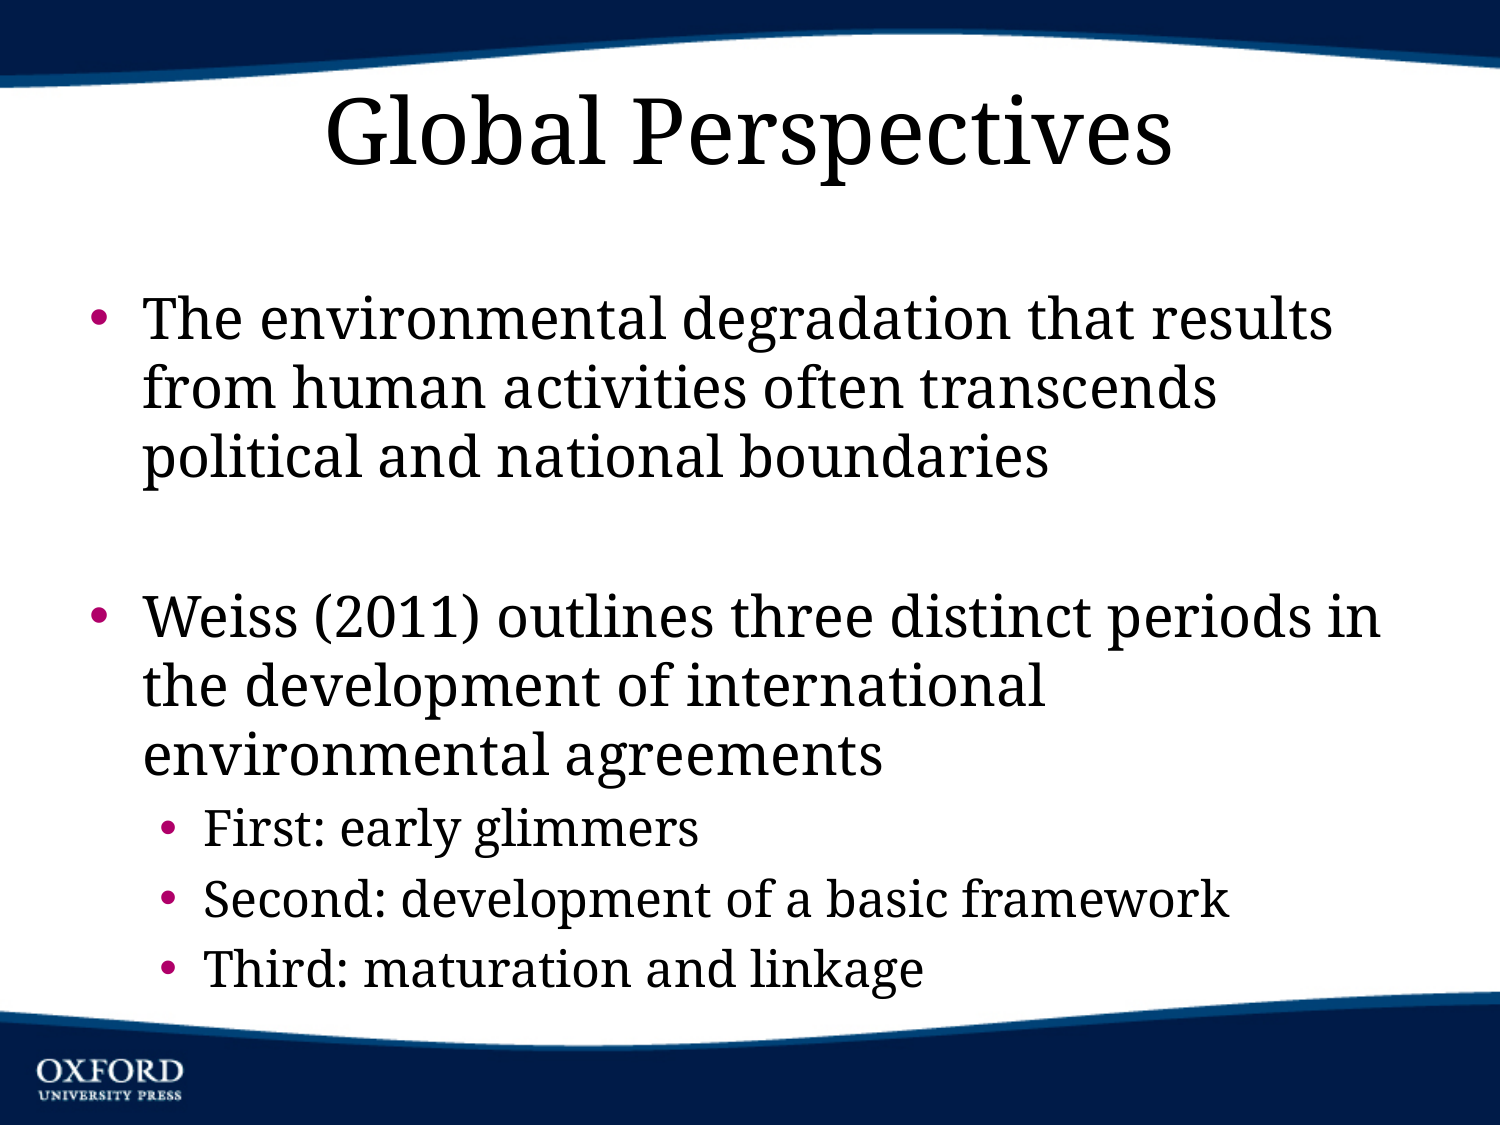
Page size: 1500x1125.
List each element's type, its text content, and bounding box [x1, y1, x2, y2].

title Global Perspectives [75, 65, 1425, 253]
list The environmental degradation that results from human activities often transcends political and national boundaries Weiss (2011) outlines three distinct periods in the development of international environmental agreements First: early glimmers Second: development of a basic framework Third: maturation and linkage [75, 275, 1425, 1018]
picture [0, 0, 1500, 1125]
